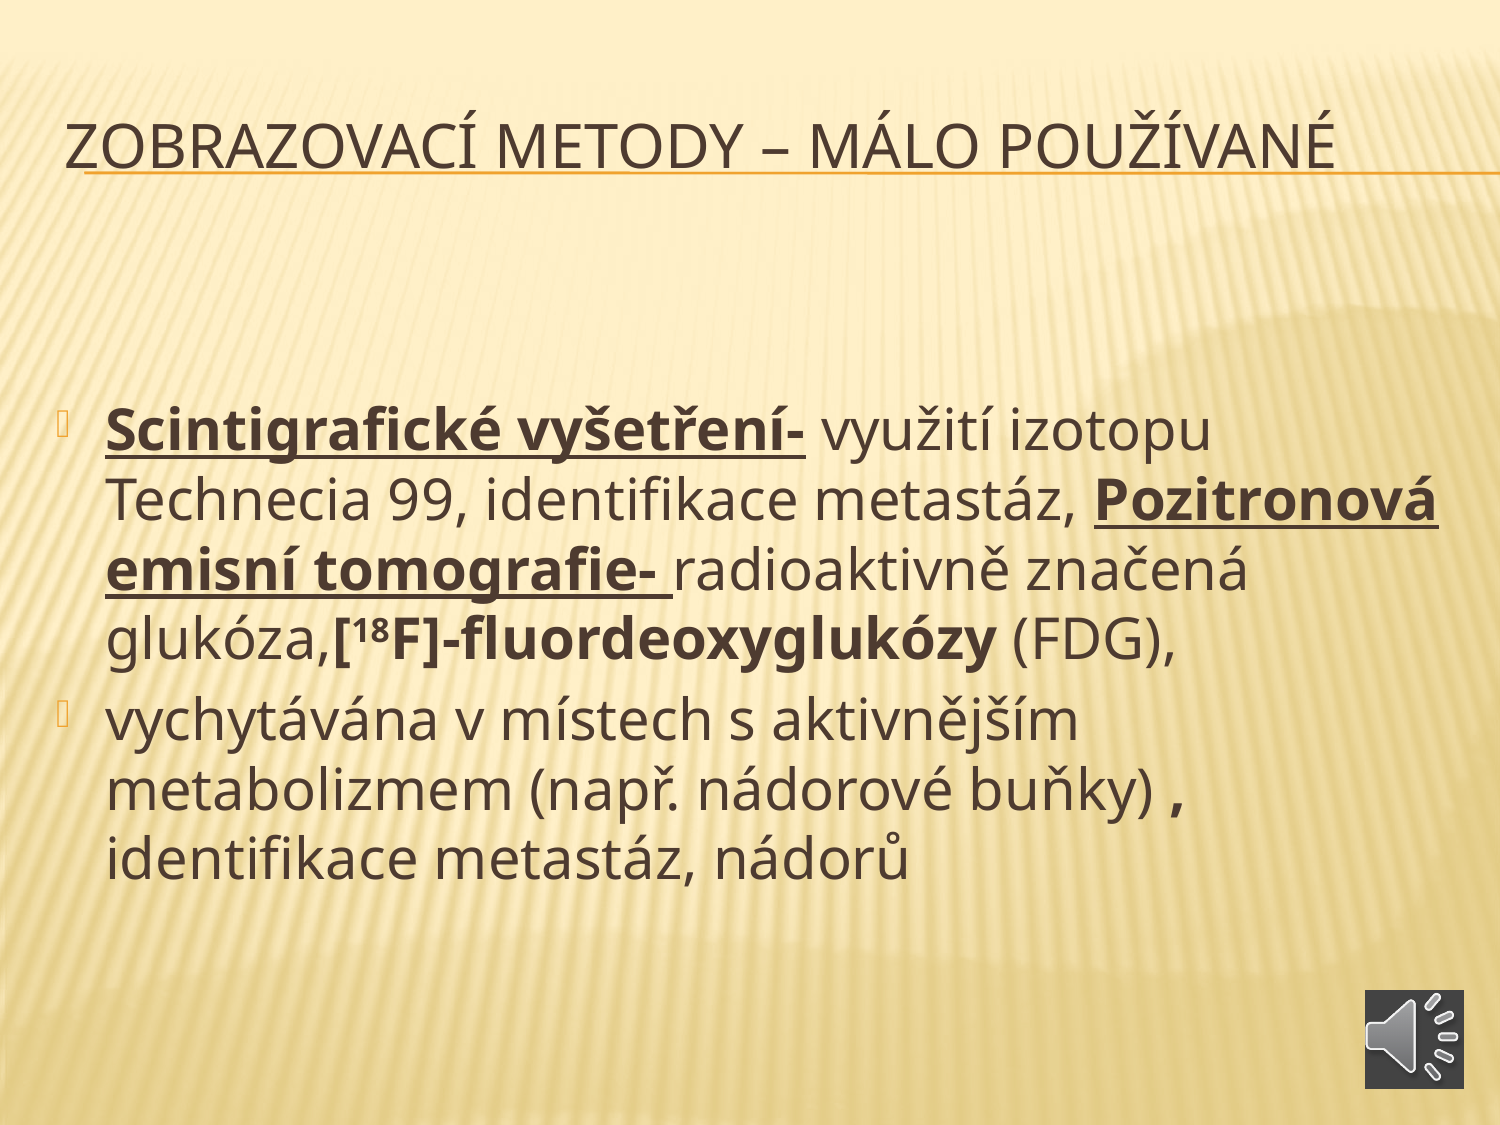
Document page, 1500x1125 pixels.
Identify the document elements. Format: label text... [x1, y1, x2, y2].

title Zobrazovací metody – málo používané [50, 75, 1475, 213]
list Scintigrafické vyšetření- využití izotopu Technecia 99, identifikace metastáz, Pozitronová emisní tomografie- radioaktivně značená glukóza,[18F]-fluordeoxyglukózy (FDG), vychytávána v místech s aktivnějším metabolizmem (např. nádorové buňky) , identifikace metastáz, nádorů [41, 385, 1467, 951]
picture [1364, 989, 1465, 1090]
